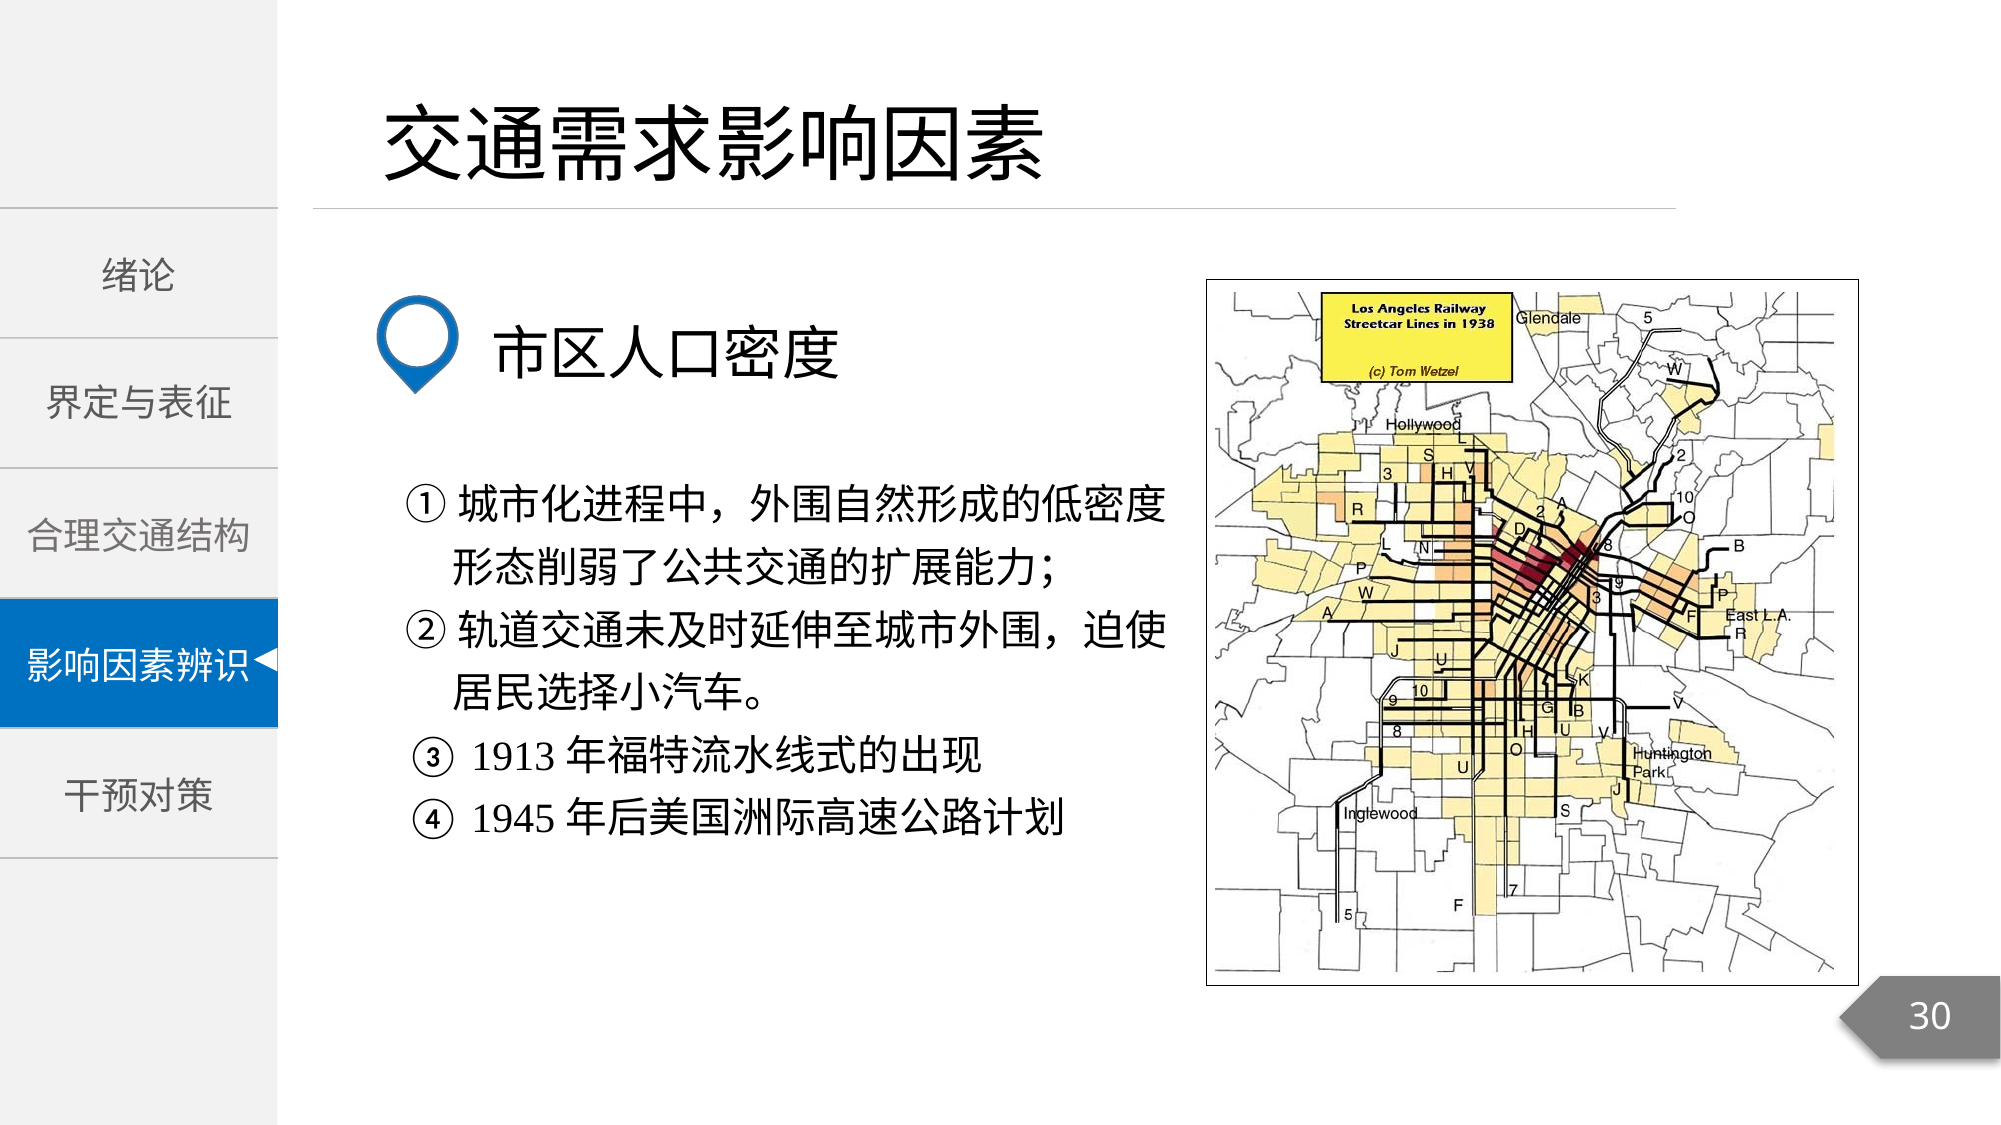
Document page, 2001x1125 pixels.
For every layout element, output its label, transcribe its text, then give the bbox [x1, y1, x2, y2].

text_box 市区人口密度 [476, 308, 856, 394]
picture [1206, 279, 1859, 986]
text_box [377, 296, 458, 377]
text_box ①城市化进程中，外围自然形成的低密度 形态削弱了公共交通的扩展能力； ②轨道交通未及时延伸至城市外围，迫使 居民选择小汽车。 ③ 1913年福特流水线式的出现 ④ 1945年后美国洲际高速公路计划 [340, 458, 1206, 849]
